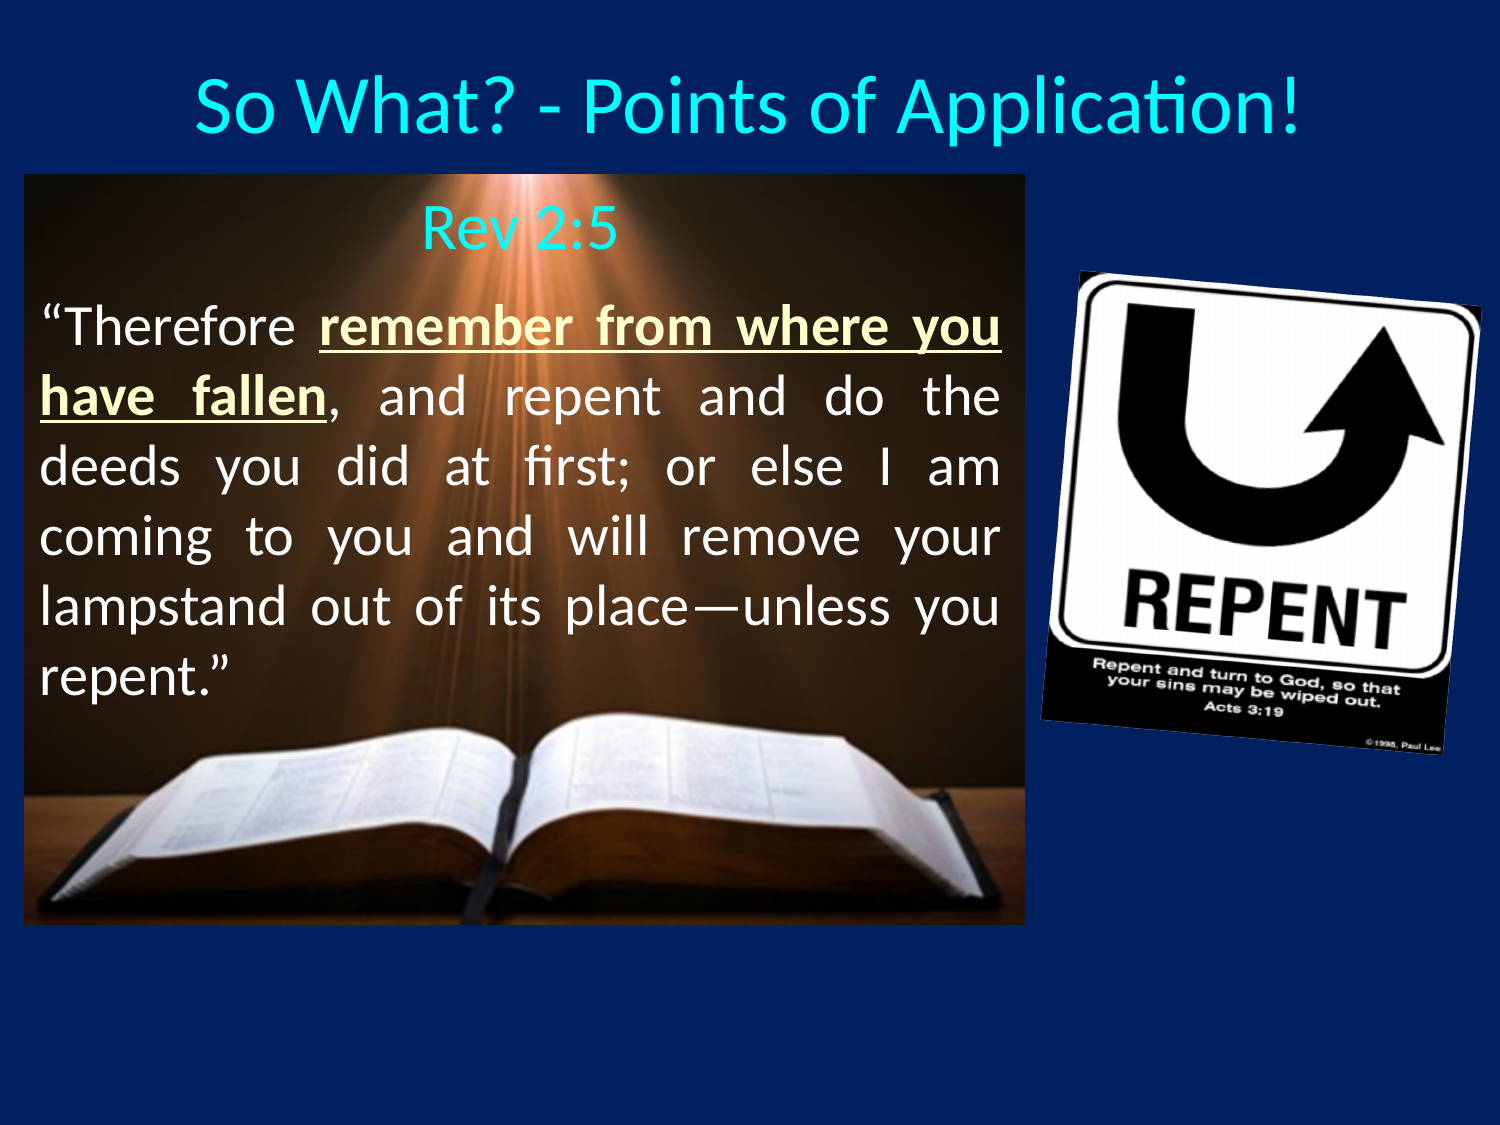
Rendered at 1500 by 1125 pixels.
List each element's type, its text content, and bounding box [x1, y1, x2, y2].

picture [1041, 271, 1482, 755]
text_box So What? - Points of Application! [0, 37, 1500, 163]
picture [24, 174, 1026, 926]
